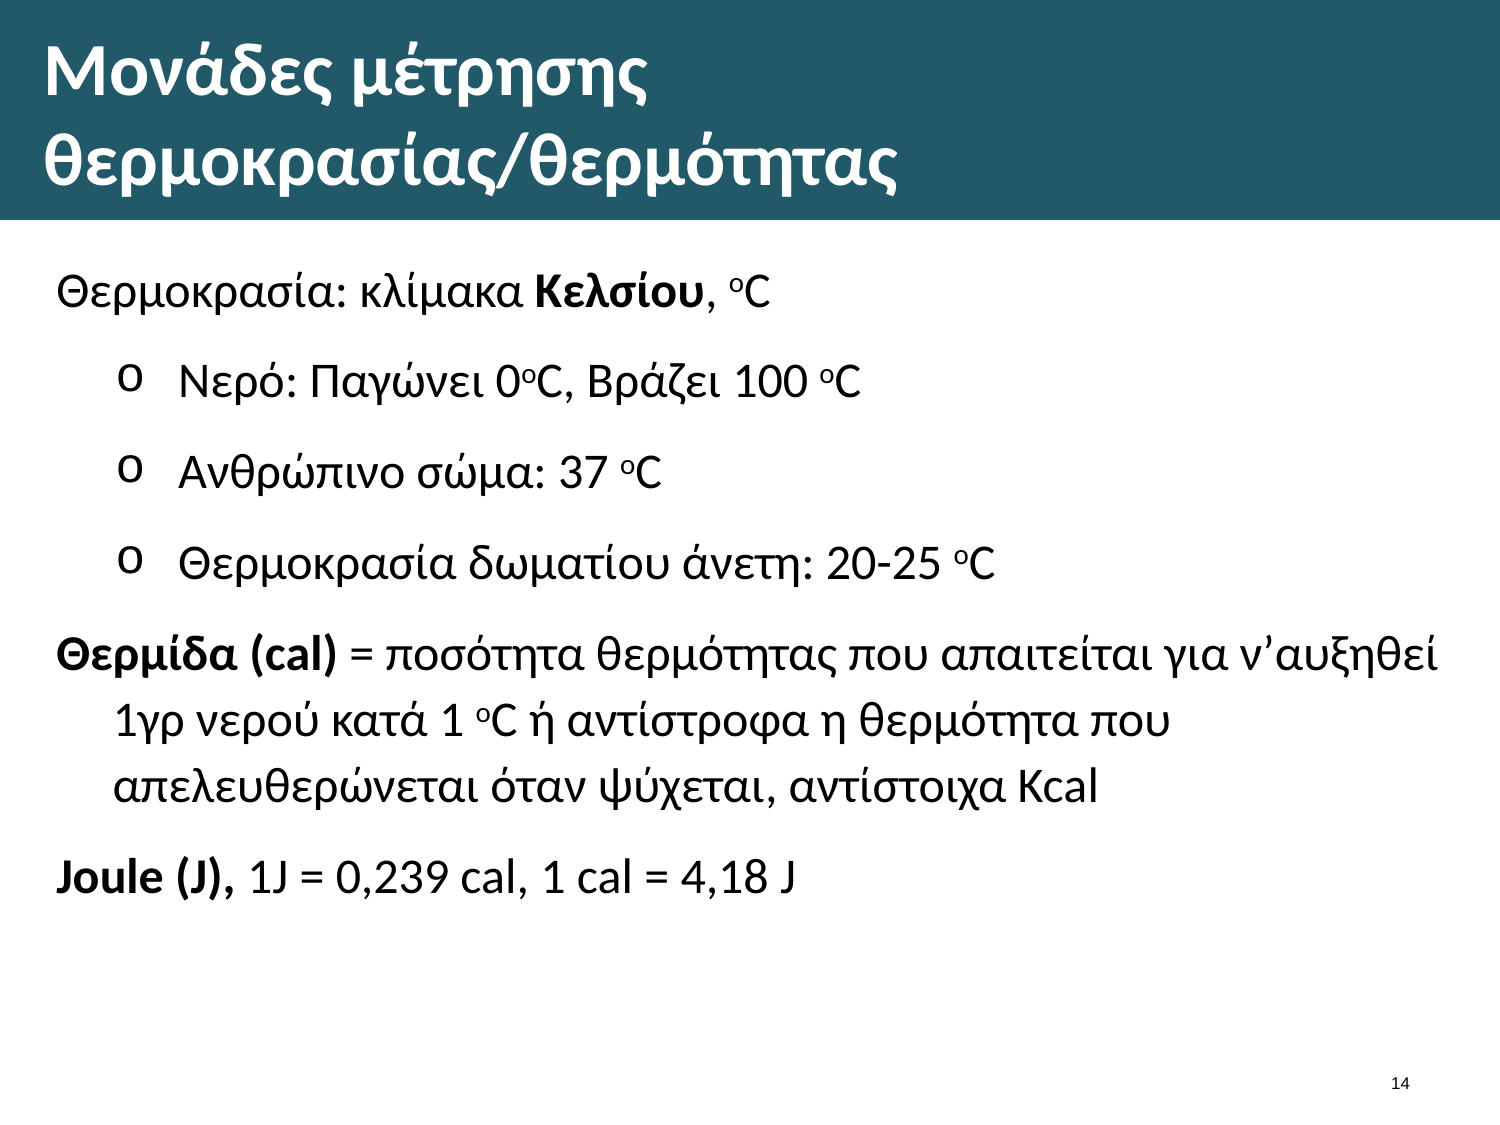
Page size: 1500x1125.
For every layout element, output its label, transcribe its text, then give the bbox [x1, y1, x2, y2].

slide_number 13 [1074, 1042, 1425, 1103]
list Θερμοκρασία: κλίμακα Κελσίου, οC Νερό: Παγώνει 0οC, Βράζει 100 οC Ανθρώπινο σώμα: 37 οC Θερμοκρασία δωματίου άνετη: 20-25 οC Θερμίδα (cal) = ποσότητα θερμότητας που απαιτείται για ν’αυξηθεί 1γρ νερού κατά 1 οC ή αντίστροφα η θερμότητα που απελευθερώνεται όταν ψύχεται, αντίστοιχα Kcal Joule (J), 1J = 0,239 cal, 1 cal = 4,18 J [41, 243, 1459, 1083]
title Μονάδες μέτρησης θερμοκρασίας/θερμότητας [0, 0, 1500, 220]
